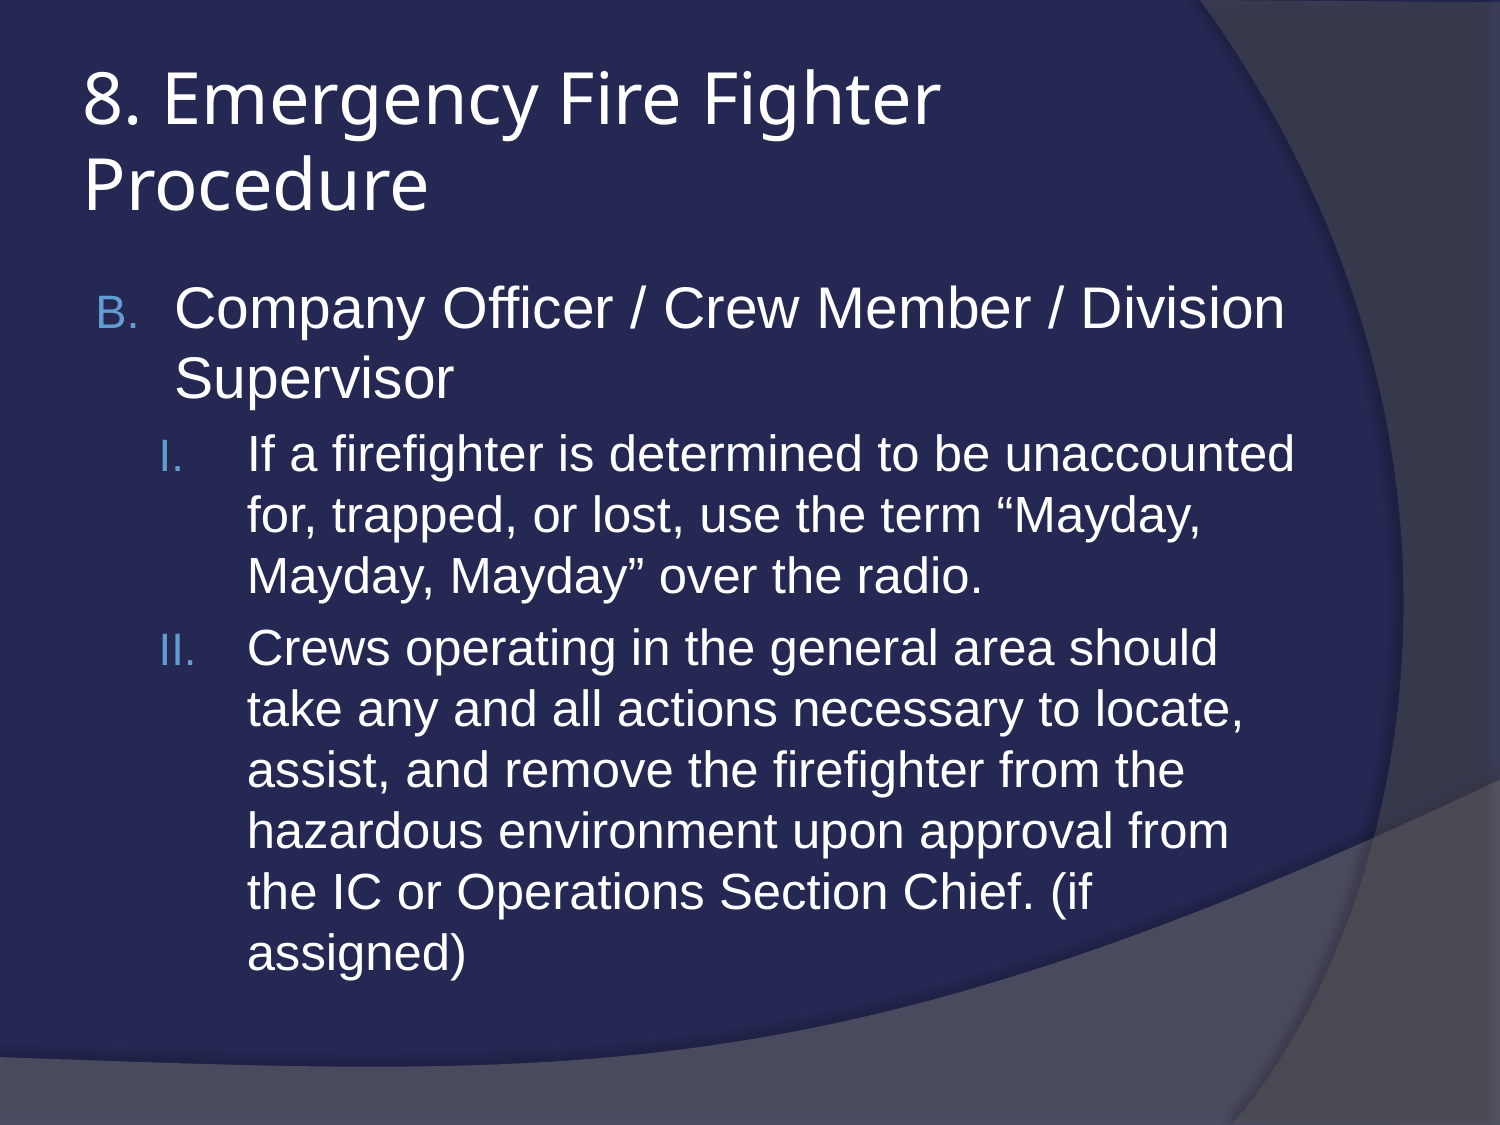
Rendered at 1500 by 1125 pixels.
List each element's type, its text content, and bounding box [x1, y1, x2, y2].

title 8. Emergency Fire Fighter Procedure [75, 45, 1300, 233]
list Company Officer / Crew Member / Division Supervisor If a firefighter is determined to be unaccounted for, trapped, or lost, use the term “Mayday, Mayday, Mayday” over the radio. Crews operating in the general area should take any and all actions necessary to locate, assist, and remove the firefighter from the hazardous environment upon approval from the IC or Operations Section Chief. (if assigned) [75, 262, 1325, 1038]
